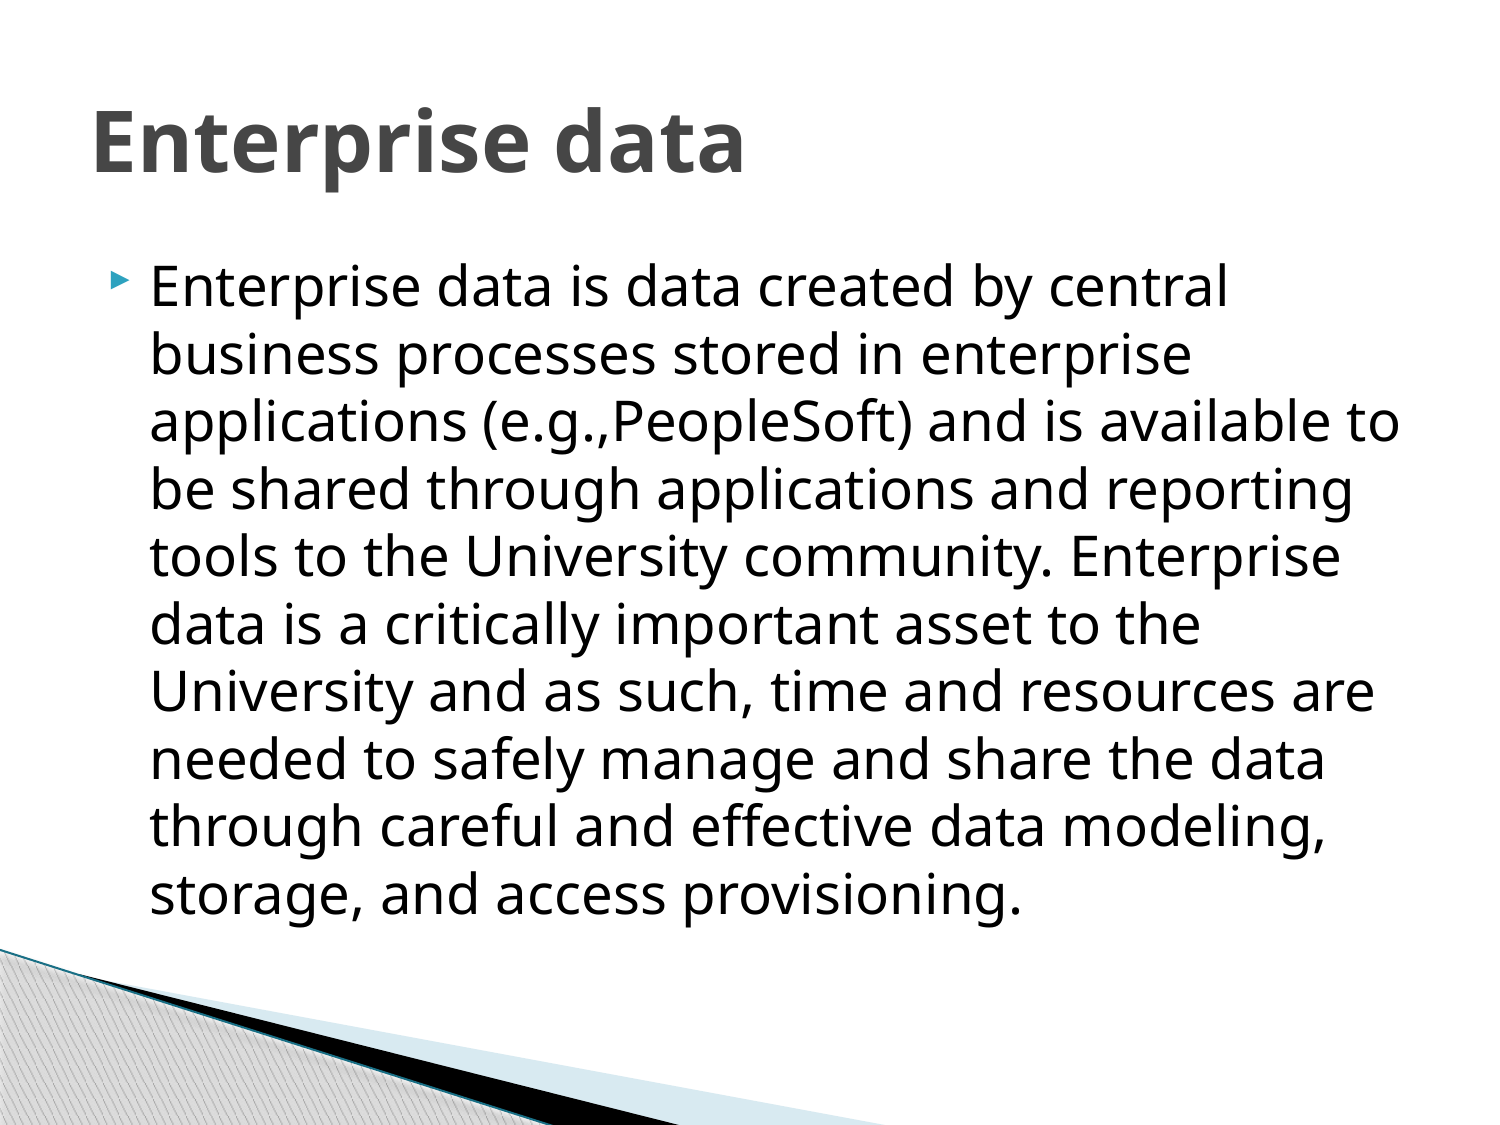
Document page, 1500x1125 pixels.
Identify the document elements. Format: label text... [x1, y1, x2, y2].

list Enterprise data is data created by central business processes stored in enterprise applications (e.g.,PeopleSoft) and is available to be shared through applications and reporting tools to the University community. Enterprise data is a critically important asset to the University and as such, time and resources are needed to safely manage and share the data through careful and effective data modeling, storage, and access provisioning. [75, 243, 1425, 986]
title Enterprise data [75, 45, 1425, 233]
